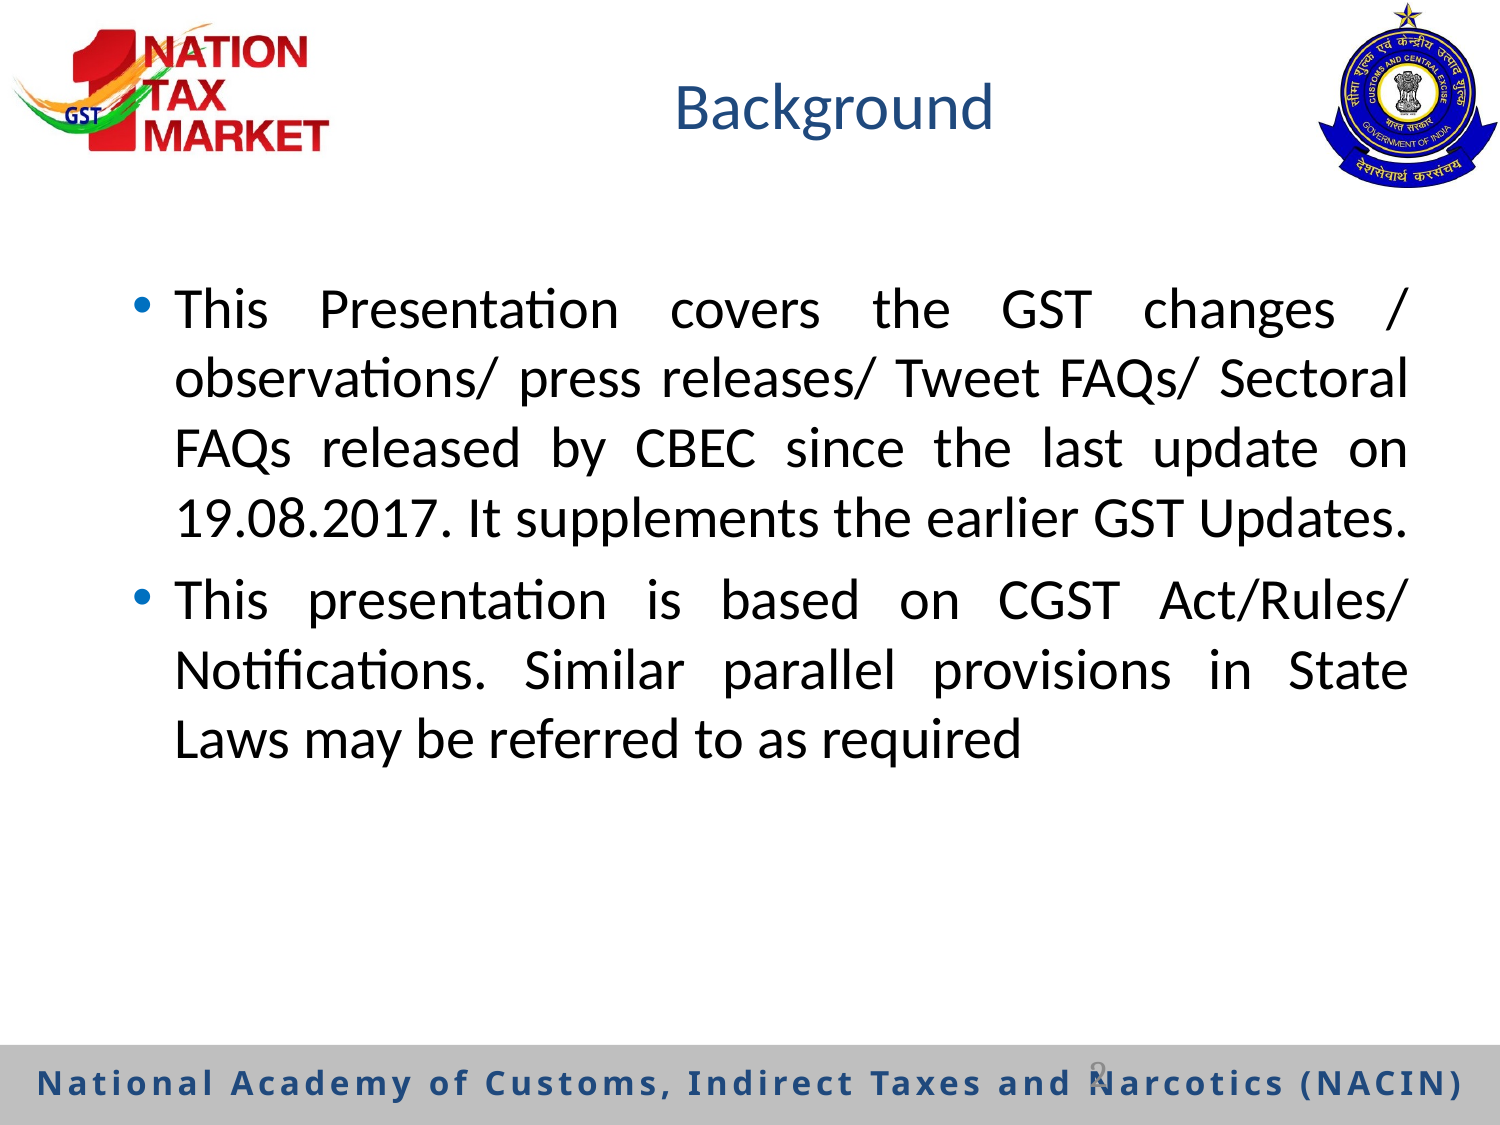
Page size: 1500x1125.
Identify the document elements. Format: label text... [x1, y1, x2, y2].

list This Presentation covers the GST changes / observations/ press releases/ Tweet FAQs/ Sectoral FAQs released by CBEC since the last update on 19.08.2017. It supplements the earlier GST Updates. This presentation is based on CGST Act/Rules/ Notifications. Similar parallel provisions in State Laws may be referred to as required [75, 262, 1425, 1005]
picture [1316, 2, 1500, 188]
picture [0, 1, 339, 169]
slide_number 2 [1074, 1042, 1425, 1103]
footer National Academy of Customs, Indirect Taxes and Narcotics (NACIN) [0, 1044, 1500, 1125]
title Background [337, 18, 1333, 188]
